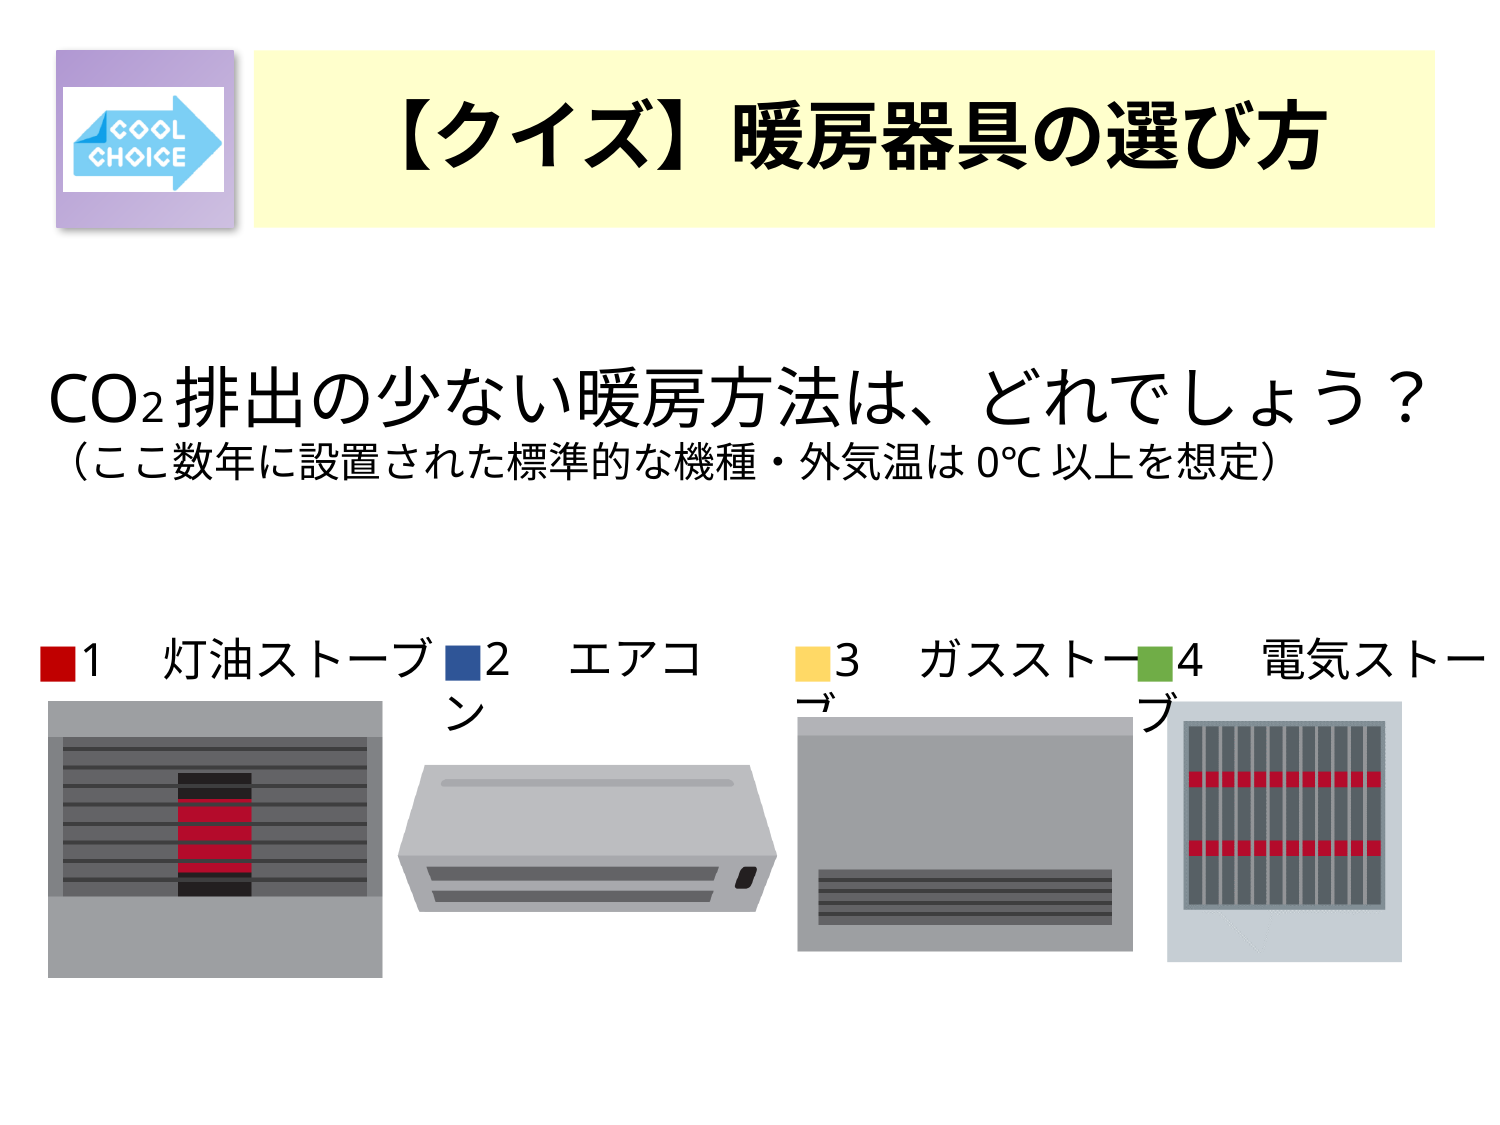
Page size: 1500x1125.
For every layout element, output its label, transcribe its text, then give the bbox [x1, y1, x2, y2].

text_box ■3 ガスストーブ [776, 623, 1119, 748]
title 【クイズ】暖房器具の選び方 [253, 50, 1435, 228]
text_box ■1 灯油ストーブ [21, 622, 426, 693]
text_box CO2排出の少ない暖房方法は、どれでしょう？ （ここ数年に設置された標準的な機種・外気温は0℃以上を想定） [33, 348, 1456, 494]
picture [791, 712, 1140, 956]
picture [63, 87, 224, 192]
picture [1164, 697, 1407, 967]
text_box ■2 エアコン [426, 622, 738, 748]
text_box ■4 電気ストーブ [1119, 623, 1500, 748]
picture [44, 697, 786, 981]
